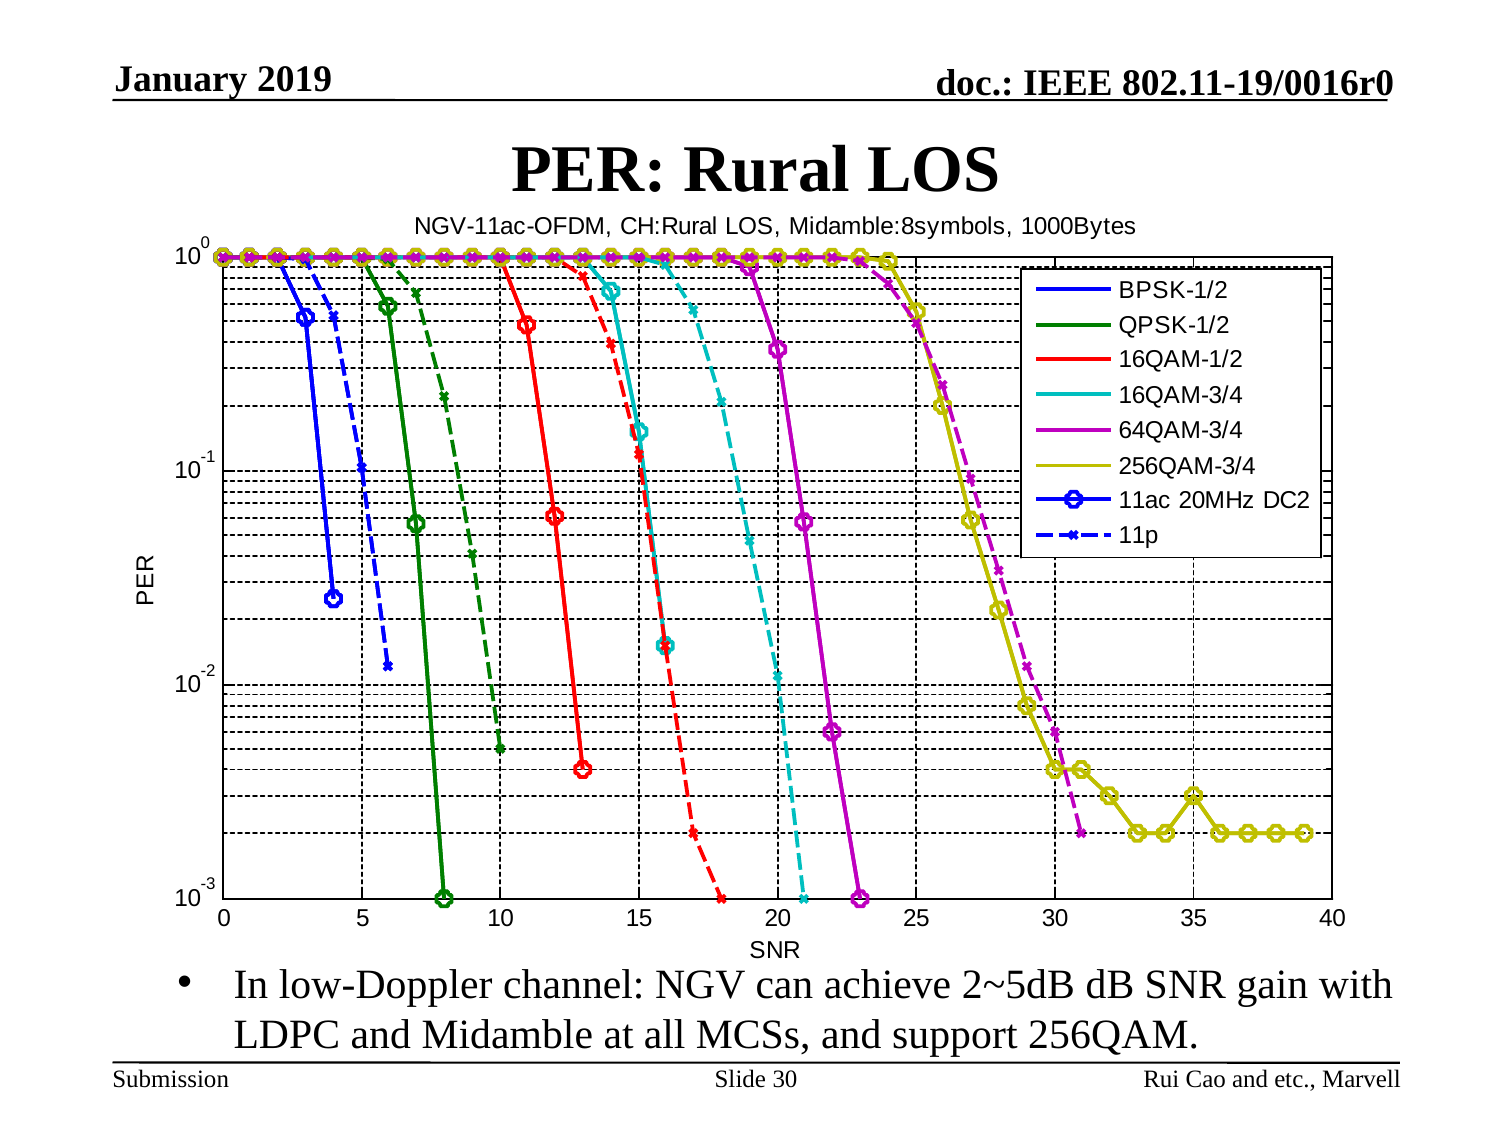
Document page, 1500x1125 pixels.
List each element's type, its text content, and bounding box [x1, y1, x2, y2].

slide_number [114, 54, 423, 100]
footer Rui Cao and etc., Marvell [878, 1061, 1402, 1093]
picture [37, 197, 1468, 986]
title PER: Rural LOS [118, 76, 1394, 195]
slide_number Slide 30 [712, 1061, 800, 1123]
list In low-Doppler channel: NGV can achieve 2~5dB dB SNR gain with LDPC and Midamble at all MCSs, and support 256QAM. [161, 994, 1438, 1059]
